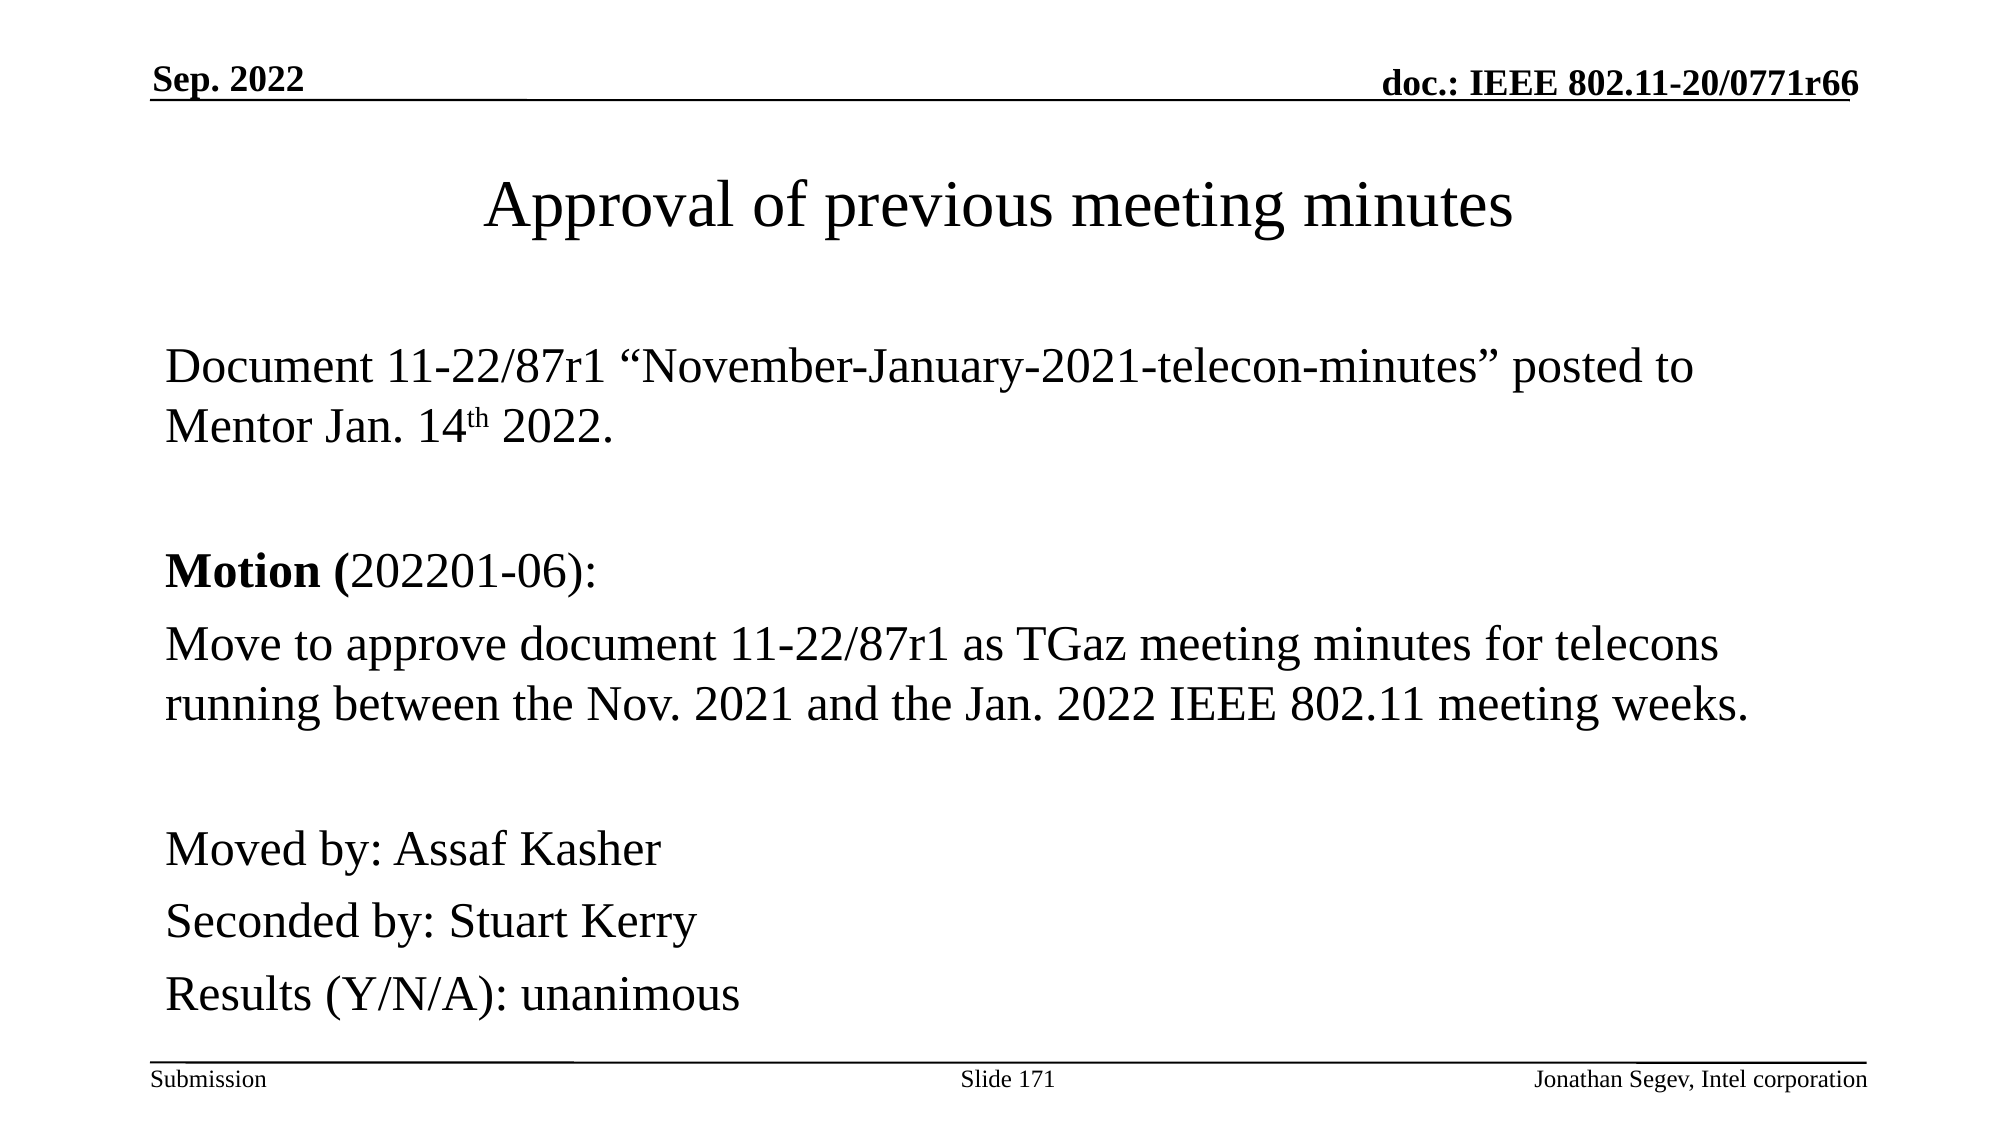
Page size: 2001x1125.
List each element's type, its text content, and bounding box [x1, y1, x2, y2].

footer Jonathan Segev, Intel corporation [1171, 1061, 1869, 1093]
slide_number Slide 171 [950, 1061, 1067, 1123]
list Document 11-22/87r1 “November-January-2021-telecon-minutes” posted to Mentor Jan. 14th 2022. Motion (202201-06): Move to approve document 11-22/87r1 as TGaz meeting minutes for telecons running between the Nov. 2021 and the Jan. 2022 IEEE 802.11 meeting weeks. Moved by: Assaf Kasher Seconded by: Stuart Kerry Results (Y/N/A): unanimous [149, 324, 1850, 1000]
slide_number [152, 54, 563, 100]
title Approval of previous meeting minutes [149, 112, 1850, 288]
